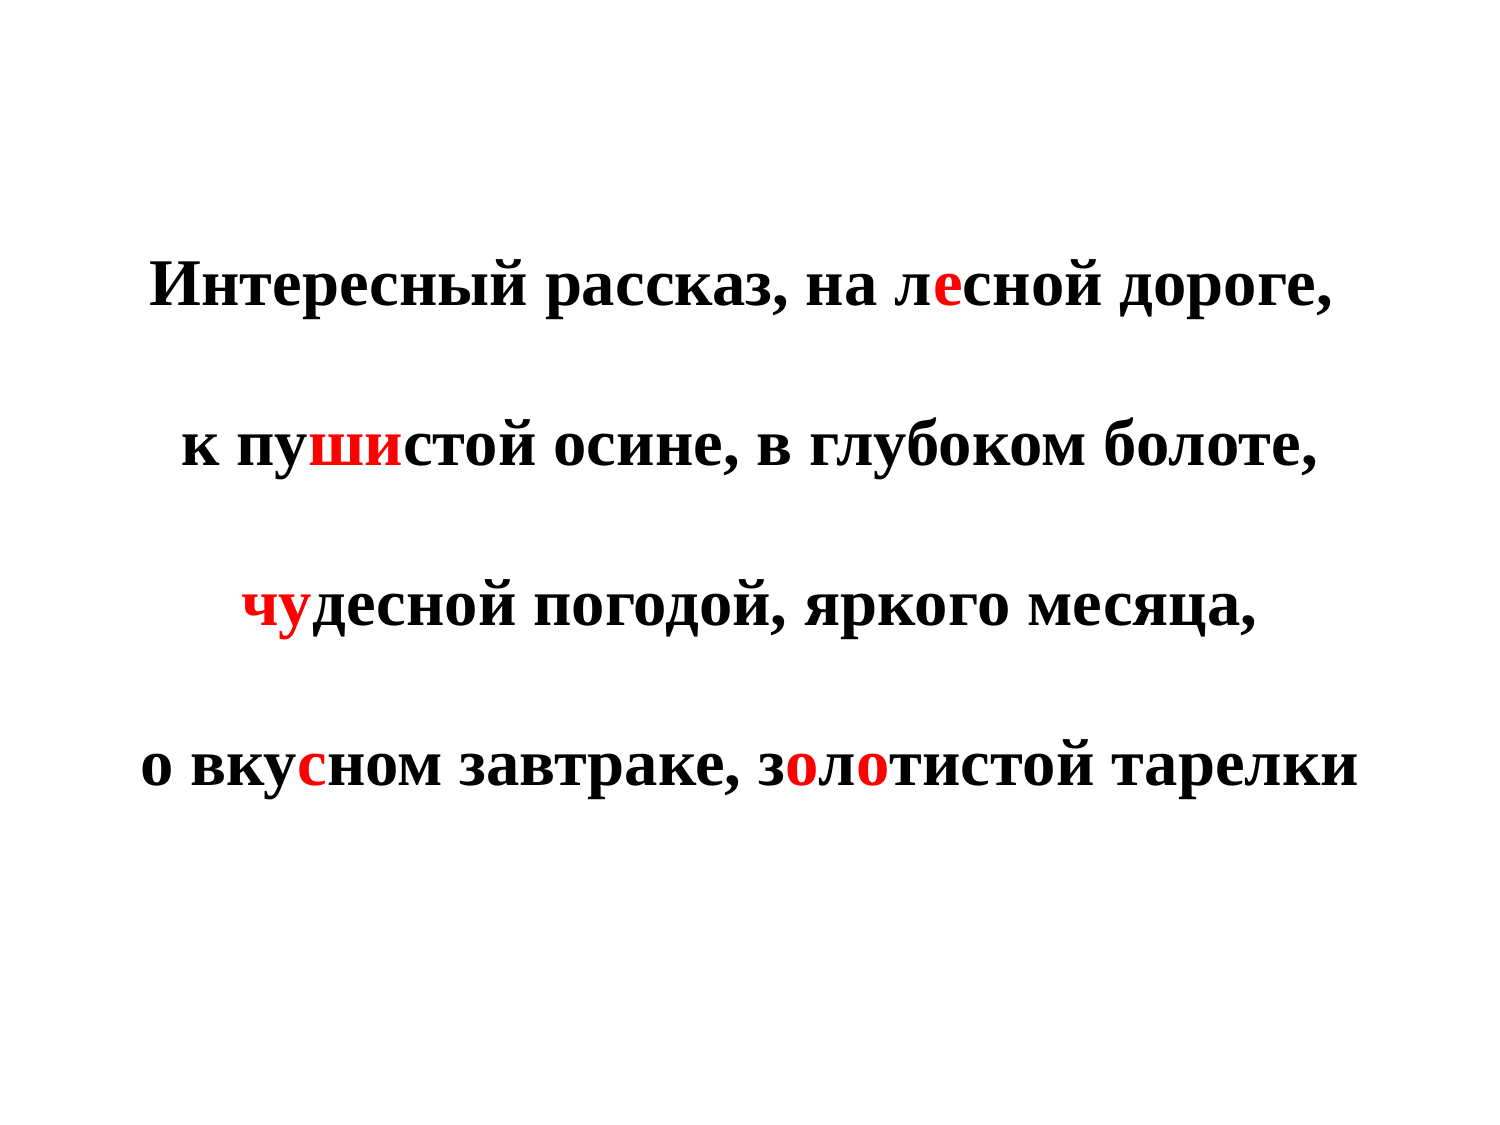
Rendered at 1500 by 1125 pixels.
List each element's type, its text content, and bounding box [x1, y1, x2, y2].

text_box Интересный рассказ, на лесной дороге, к пушистой осине, в глубоком болоте, чудесной погодой, яркого месяца, о вкусном завтраке, золотистой тарелки [112, 231, 1388, 807]
